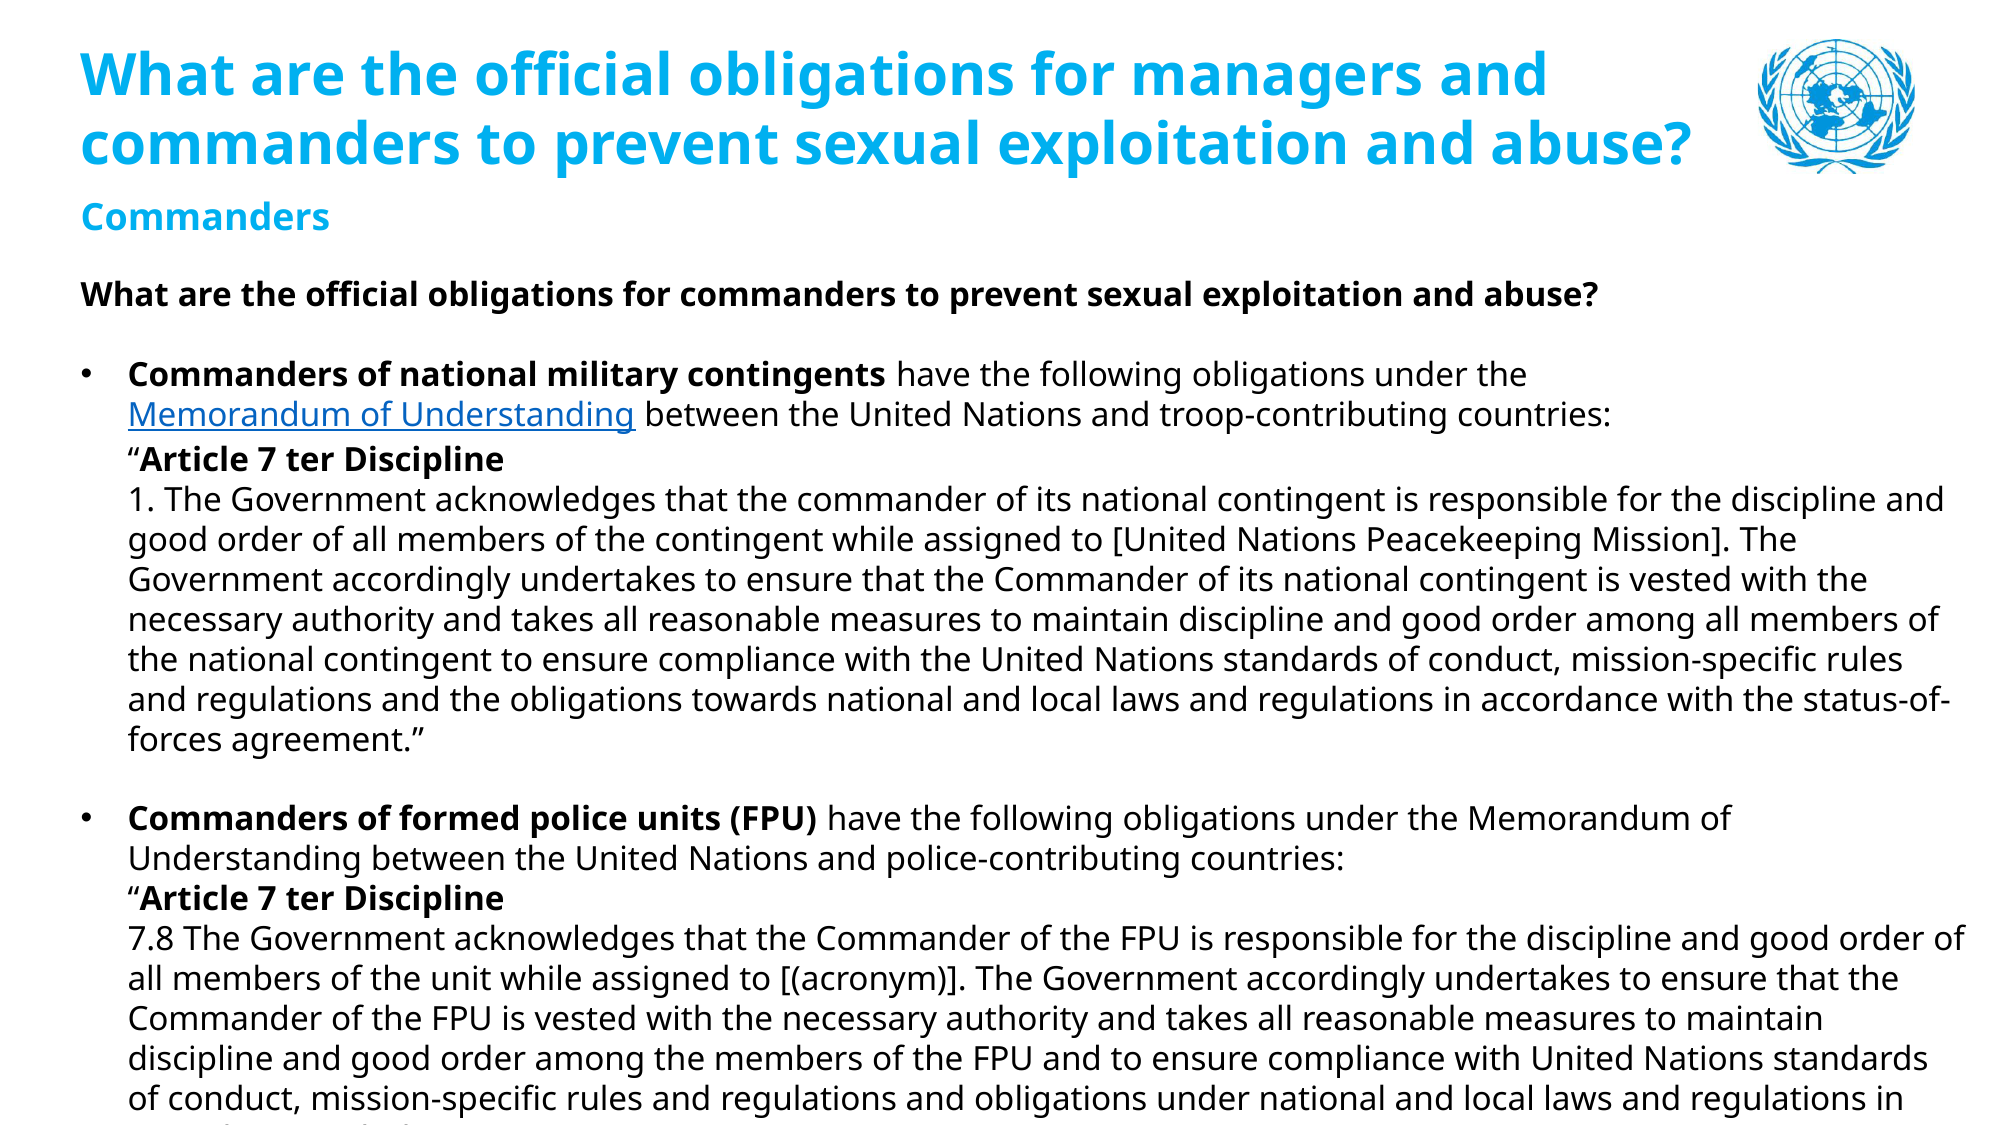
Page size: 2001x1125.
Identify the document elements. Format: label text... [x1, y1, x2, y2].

text_box Commanders What are the official obligations for commanders to prevent sexual exploitation and abuse? Commanders of national military contingents have the following obligations under the Memorandum of Understanding between the United Nations and troop-contributing countries: “Article 7 ter Discipline 1. The Government acknowledges that the commander of its national contingent is responsible for the discipline and good order of all members of the contingent while assigned to [United Nations Peacekeeping Mission]. The Government accordingly undertakes to ensure that the Commander of its national contingent is vested with the necessary authority and takes all reasonable measures to maintain discipline and good order among all members of the national contingent to ensure compliance with the United Nations standards of conduct, mission-specific rules and regulations and the obligations towards national and local laws and regulations in accordance with the status-of-forces agreement.” Commanders of formed police units (FPU) have the following obligations under the Memorandum of Understanding between the United Nations and police-contributing countries: “Article 7 ter Discipline 7.8 The Government acknowledges that the Commander of the FPU is responsible for the discipline and good order of all members of the unit while assigned to [(acronym)]. The Government accordingly undertakes to ensure that the Commander of the FPU is vested with the necessary authority and takes all reasonable measures to maintain discipline and good order among the members of the FPU and to ensure compliance with United Nations standards of conduct, mission-specific rules and regulations and obligations under national and local laws and regulations in accordance with the [(acronym)] [SOFA/SOMA].” [65, 185, 1986, 1125]
text_box What are the official obligations for managers and commanders to prevent sexual exploitation and abuse? [65, 29, 1744, 185]
